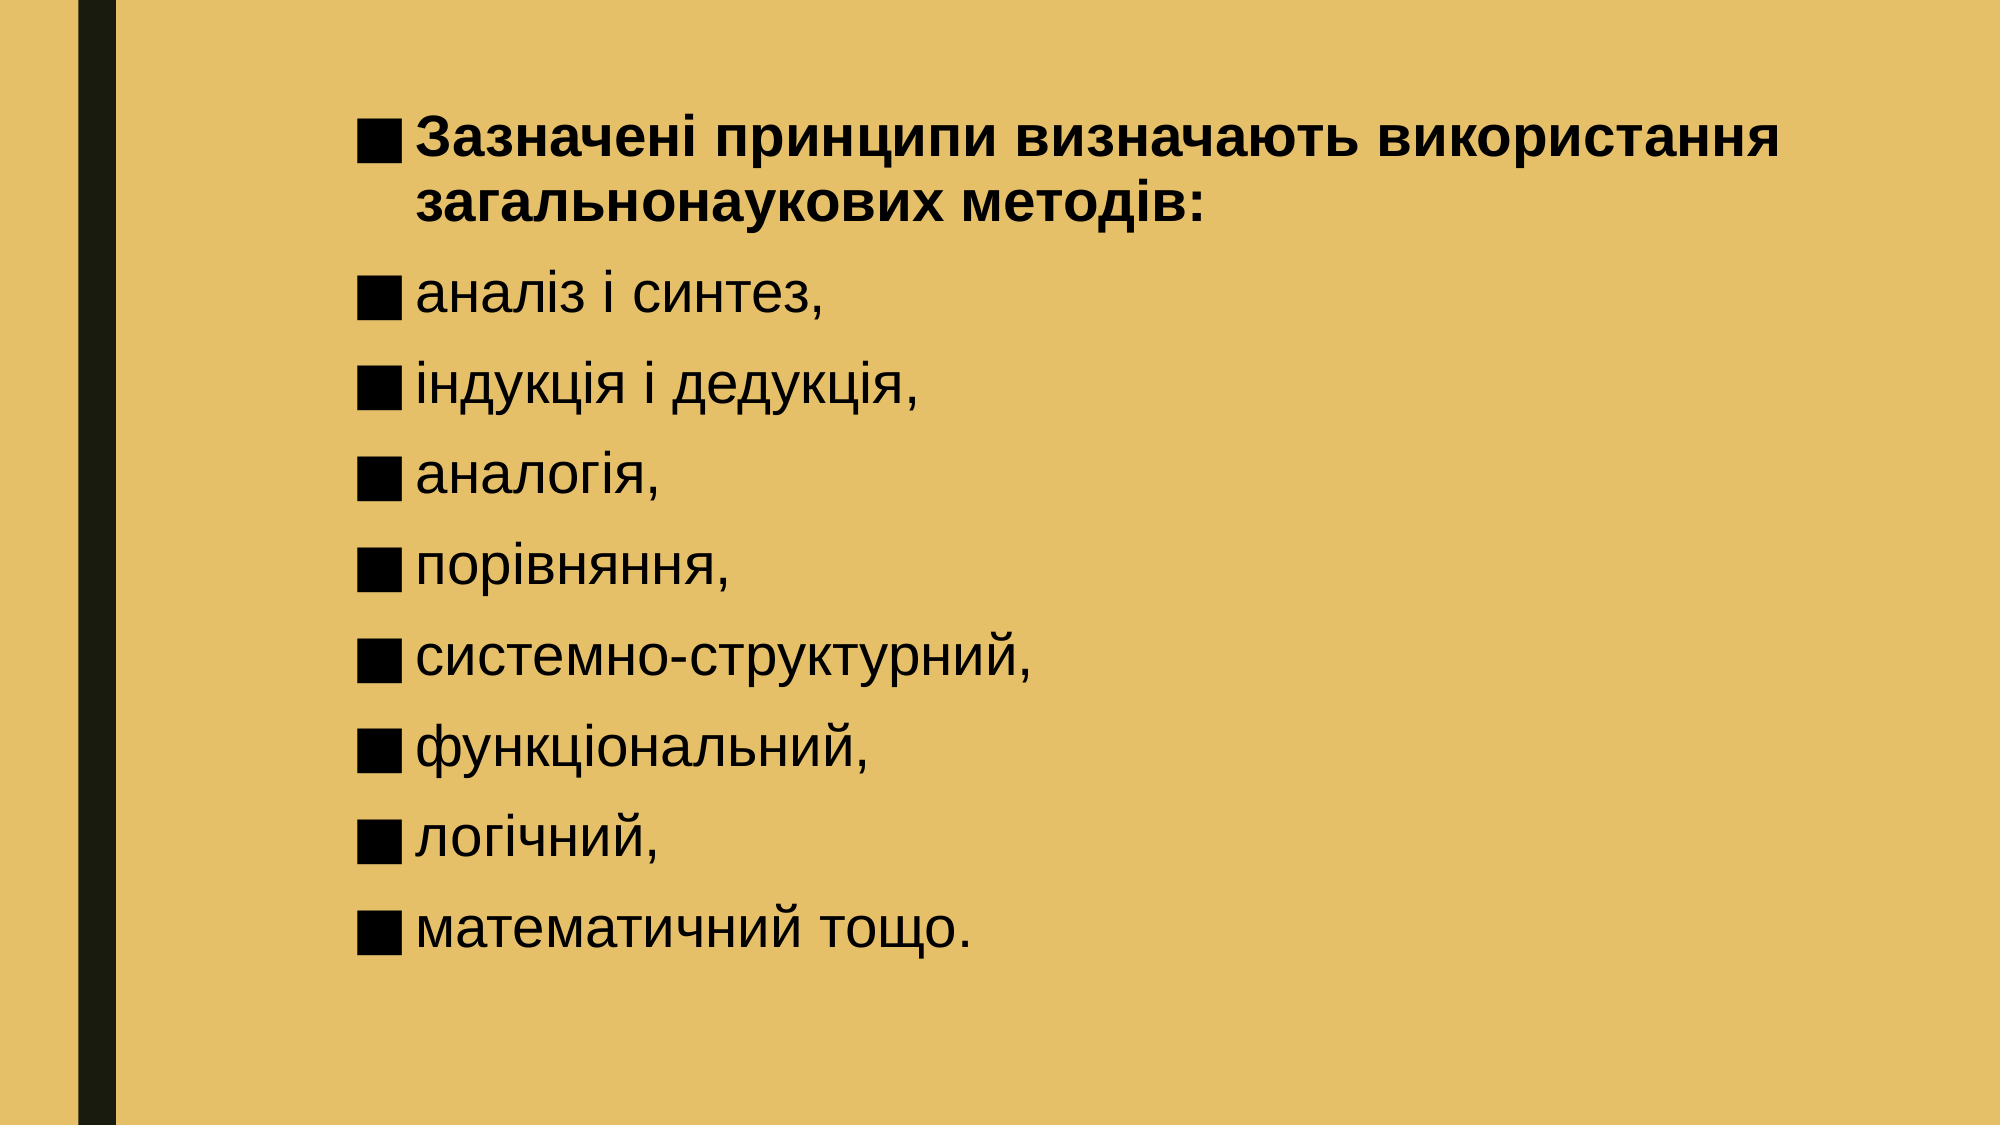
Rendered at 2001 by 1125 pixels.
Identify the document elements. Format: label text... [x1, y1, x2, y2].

list Зазначені принципи визначають використання загальнонаукових методів: аналіз і синтез, індукція і дедукція, аналогія, порівняння, системно-структурний, функціональний, логічний, математичний тощо. [337, 96, 1924, 1082]
